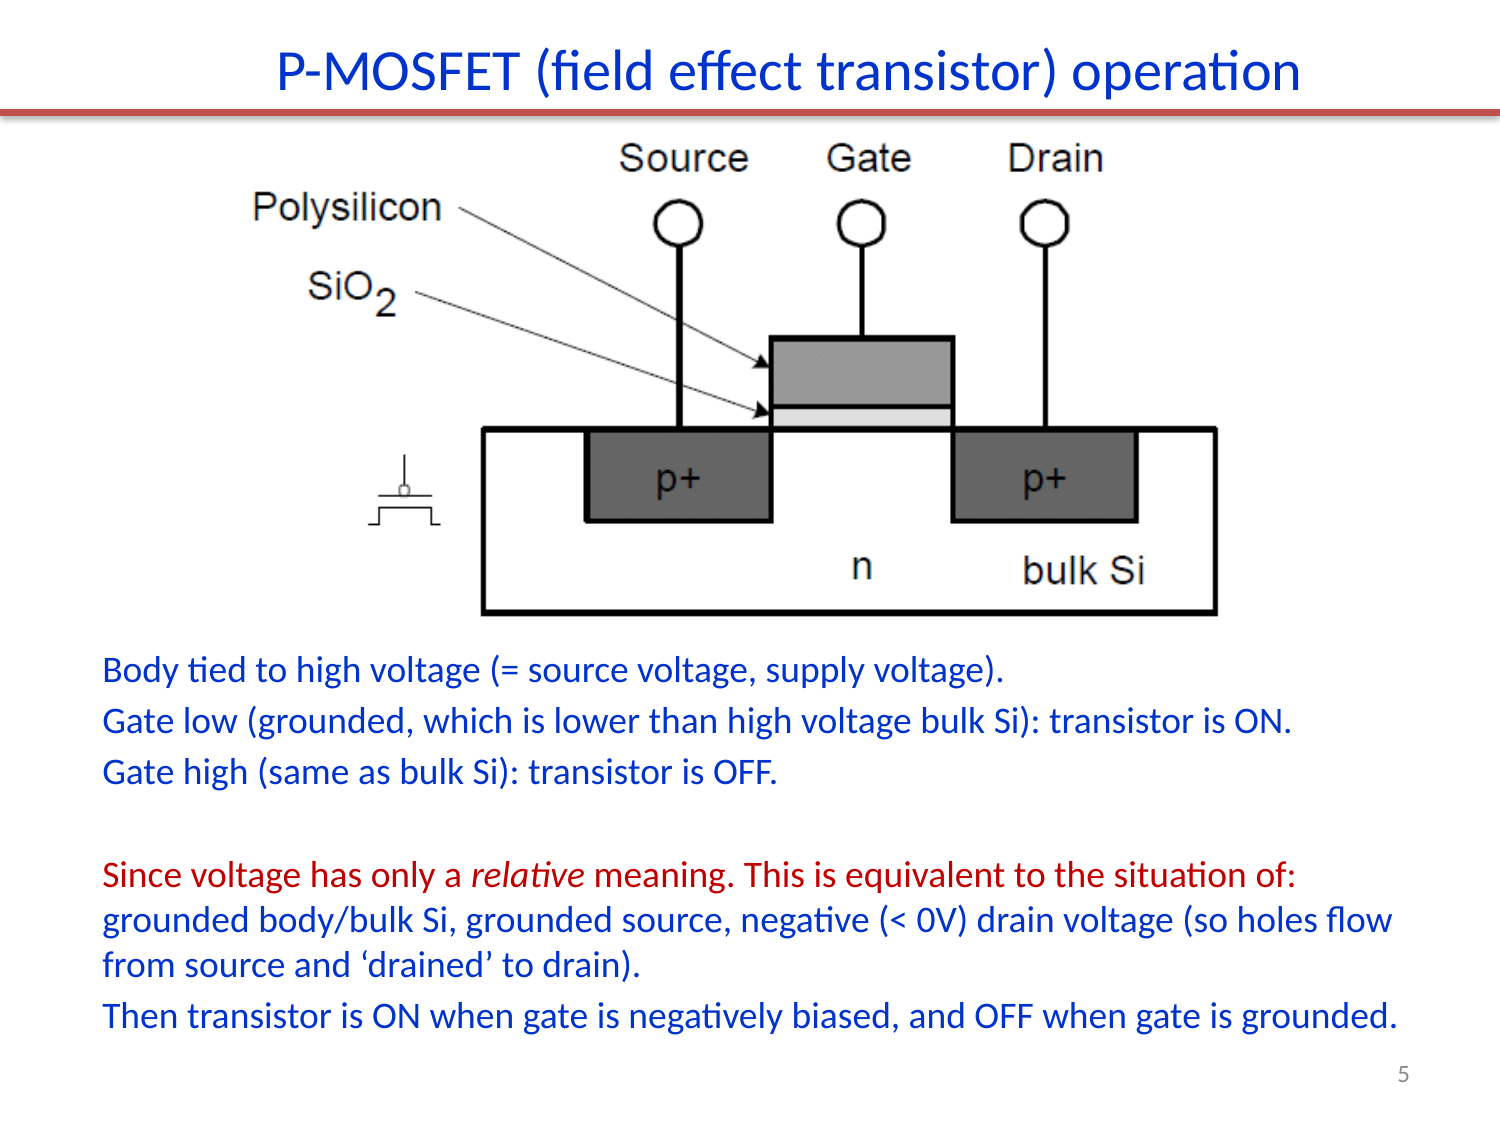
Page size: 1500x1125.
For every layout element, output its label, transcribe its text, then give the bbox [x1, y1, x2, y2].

text_box Body tied to high voltage (= source voltage, supply voltage). Gate low (grounded, which is lower than high voltage bulk Si): transistor is ON. Gate high (same as bulk Si): transistor is OFF. Since voltage has only a relative meaning. This is equivalent to the situation of: grounded body/bulk Si, grounded source, negative (< 0V) drain voltage (so holes flow from source and ‘drained’ to drain). Then transistor is ON when gate is negatively biased, and OFF when gate is grounded. [87, 637, 1463, 1044]
slide_number 5 [1074, 1042, 1425, 1103]
picture [249, 135, 1226, 626]
text_box P-MOSFET (field effect transistor) operation [261, 24, 1318, 108]
